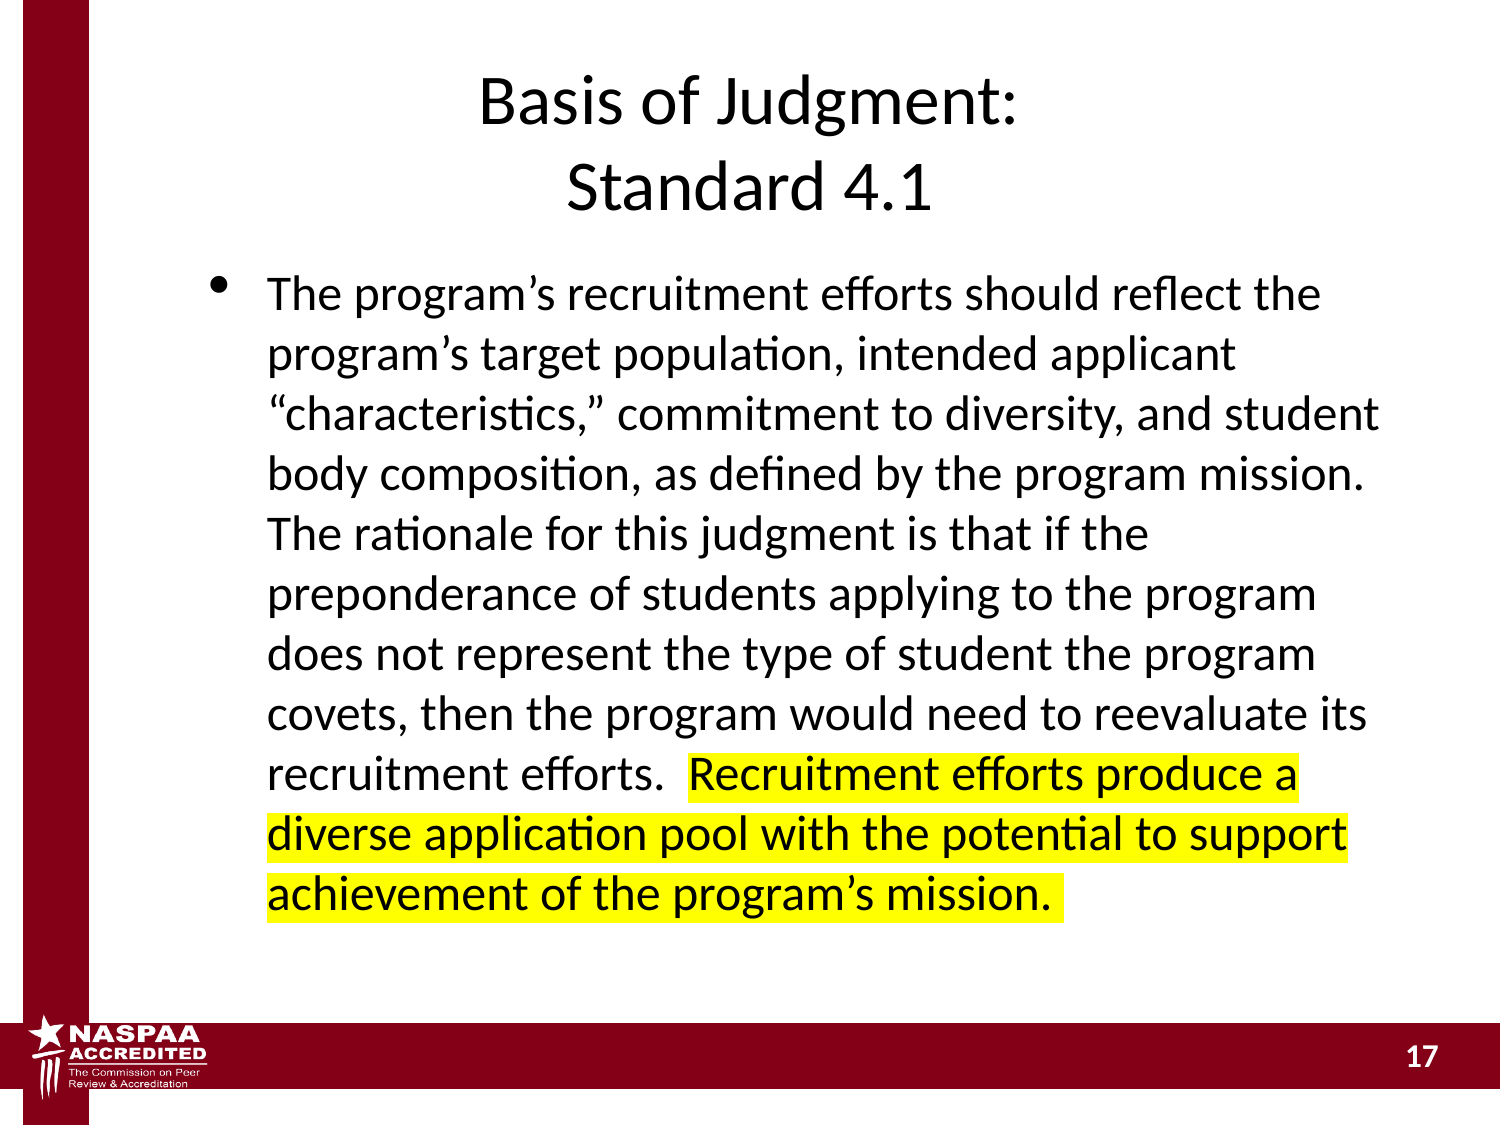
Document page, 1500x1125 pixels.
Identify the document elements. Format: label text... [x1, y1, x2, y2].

picture [20, 1003, 215, 1110]
title Basis of Judgment: Standard 4.1 [74, 44, 1426, 234]
list The program’s recruitment efforts should reflect the program’s target population, intended applicant “characteristics,” commitment to diversity, and student body composition, as defined by the program mission. The rationale for this judgment is that if the preponderance of students applying to the program does not represent the type of student the program covets, then the program would need to reevaluate its recruitment efforts. Recruitment efforts produce a diverse application pool with the potential to support achievement of the program’s mission. [202, 252, 1398, 945]
slide_number 17 [1390, 1025, 1447, 1083]
